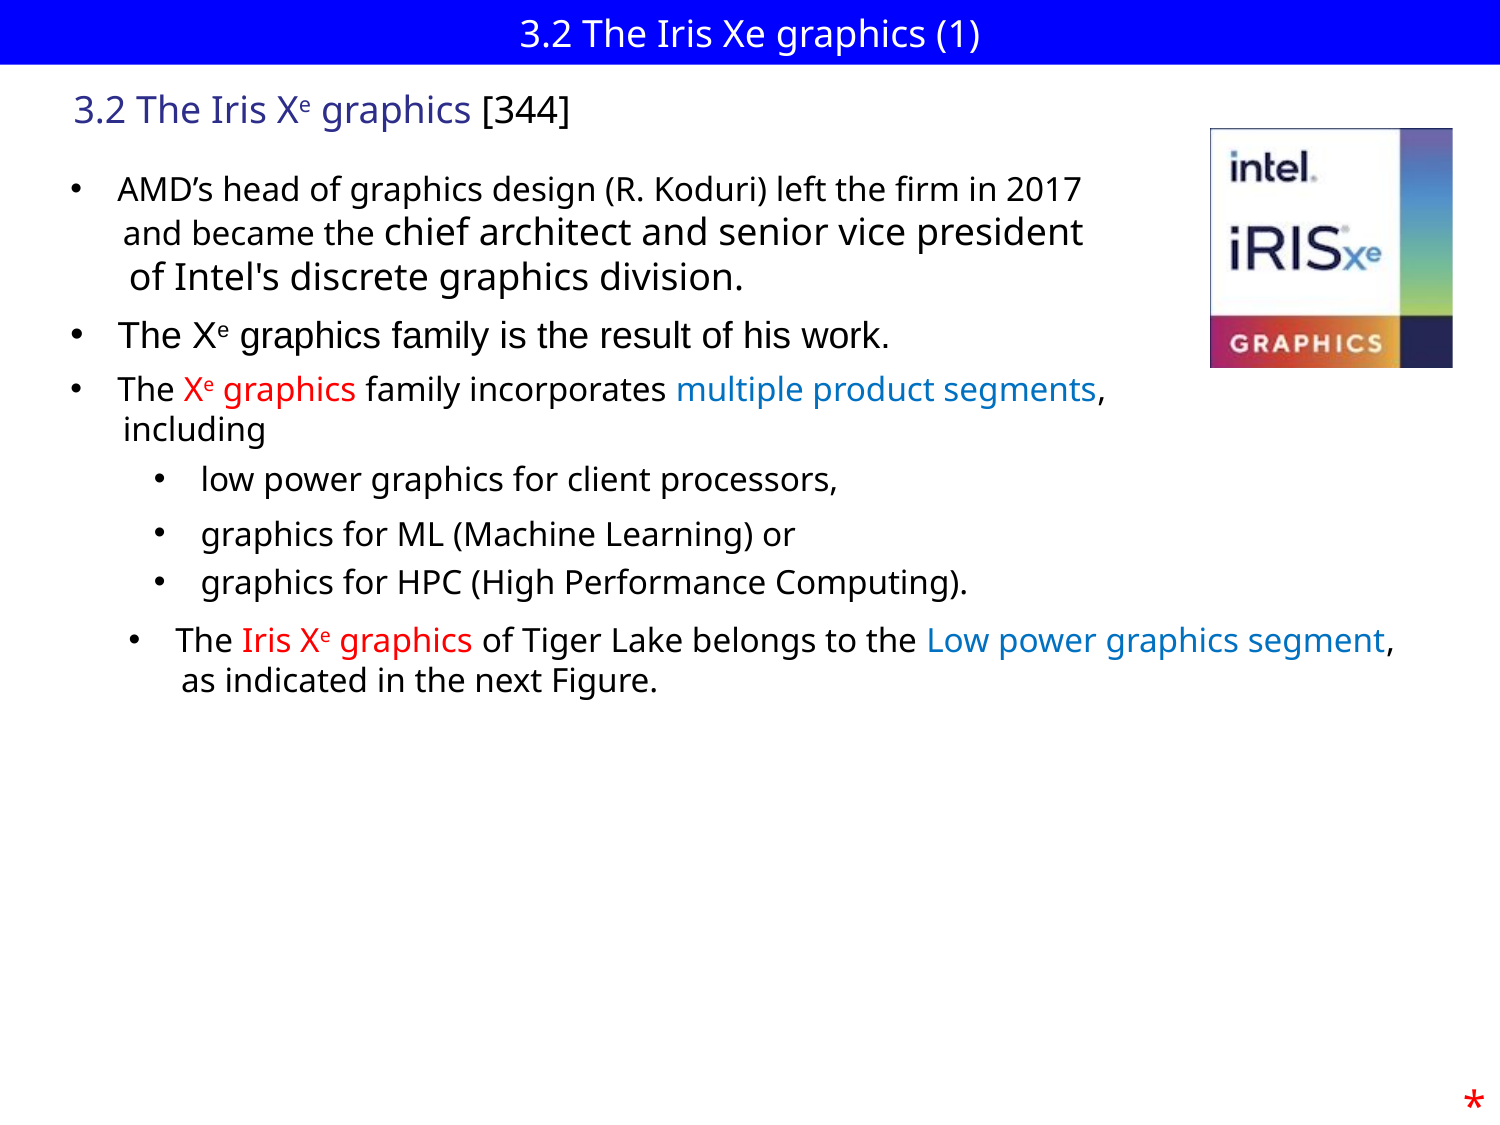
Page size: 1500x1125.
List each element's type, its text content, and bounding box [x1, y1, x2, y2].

text_box * [1448, 1071, 1500, 1125]
title 3.2 The Iris Xe graphics (1) [0, 0, 1500, 65]
text_box AMD’s head of graphics design (R. Koduri) left the firm in 2017 and became the chief architect and senior vice president of Intel's discrete graphics division. The Xe graphics family is the result of his work. The Xe graphics family incorporates multiple product segments, including [55, 160, 1459, 456]
text_box The Iris Xe graphics of Tiger Lake belongs to the Low power graphics segment, as indicated in the next Figure. [113, 611, 1411, 707]
picture [1209, 128, 1453, 368]
text_box low power graphics for client processors, graphics for ML (Machine Learning) or graphics for HPC (High Performance Computing). [138, 445, 1202, 609]
text_box 3.2 The Iris Xe graphics [344] [58, 78, 586, 139]
